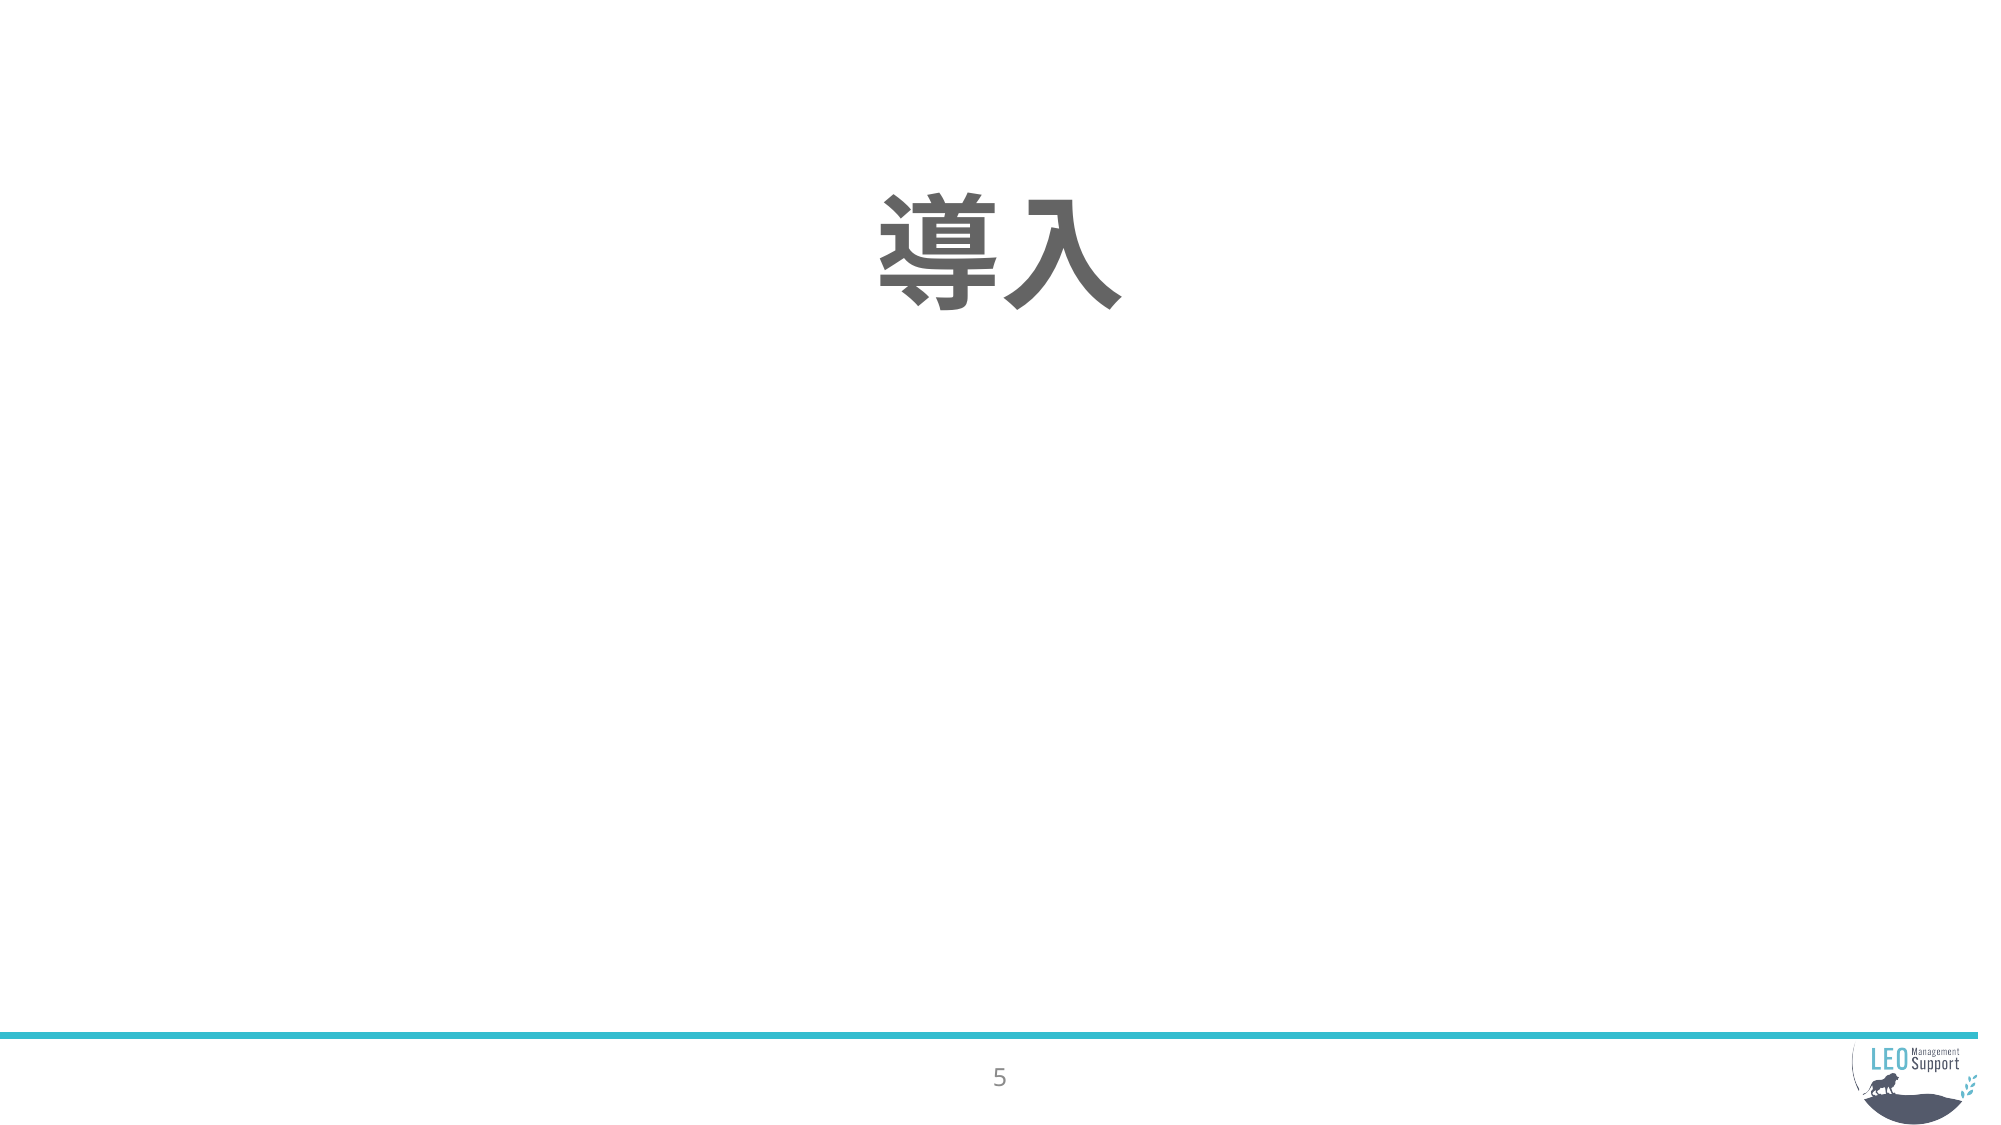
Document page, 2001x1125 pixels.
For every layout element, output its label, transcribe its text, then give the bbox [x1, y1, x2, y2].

picture [1840, 1006, 1985, 1125]
slide_number 5 [774, 1048, 1225, 1109]
title 導入 [249, 184, 1750, 576]
